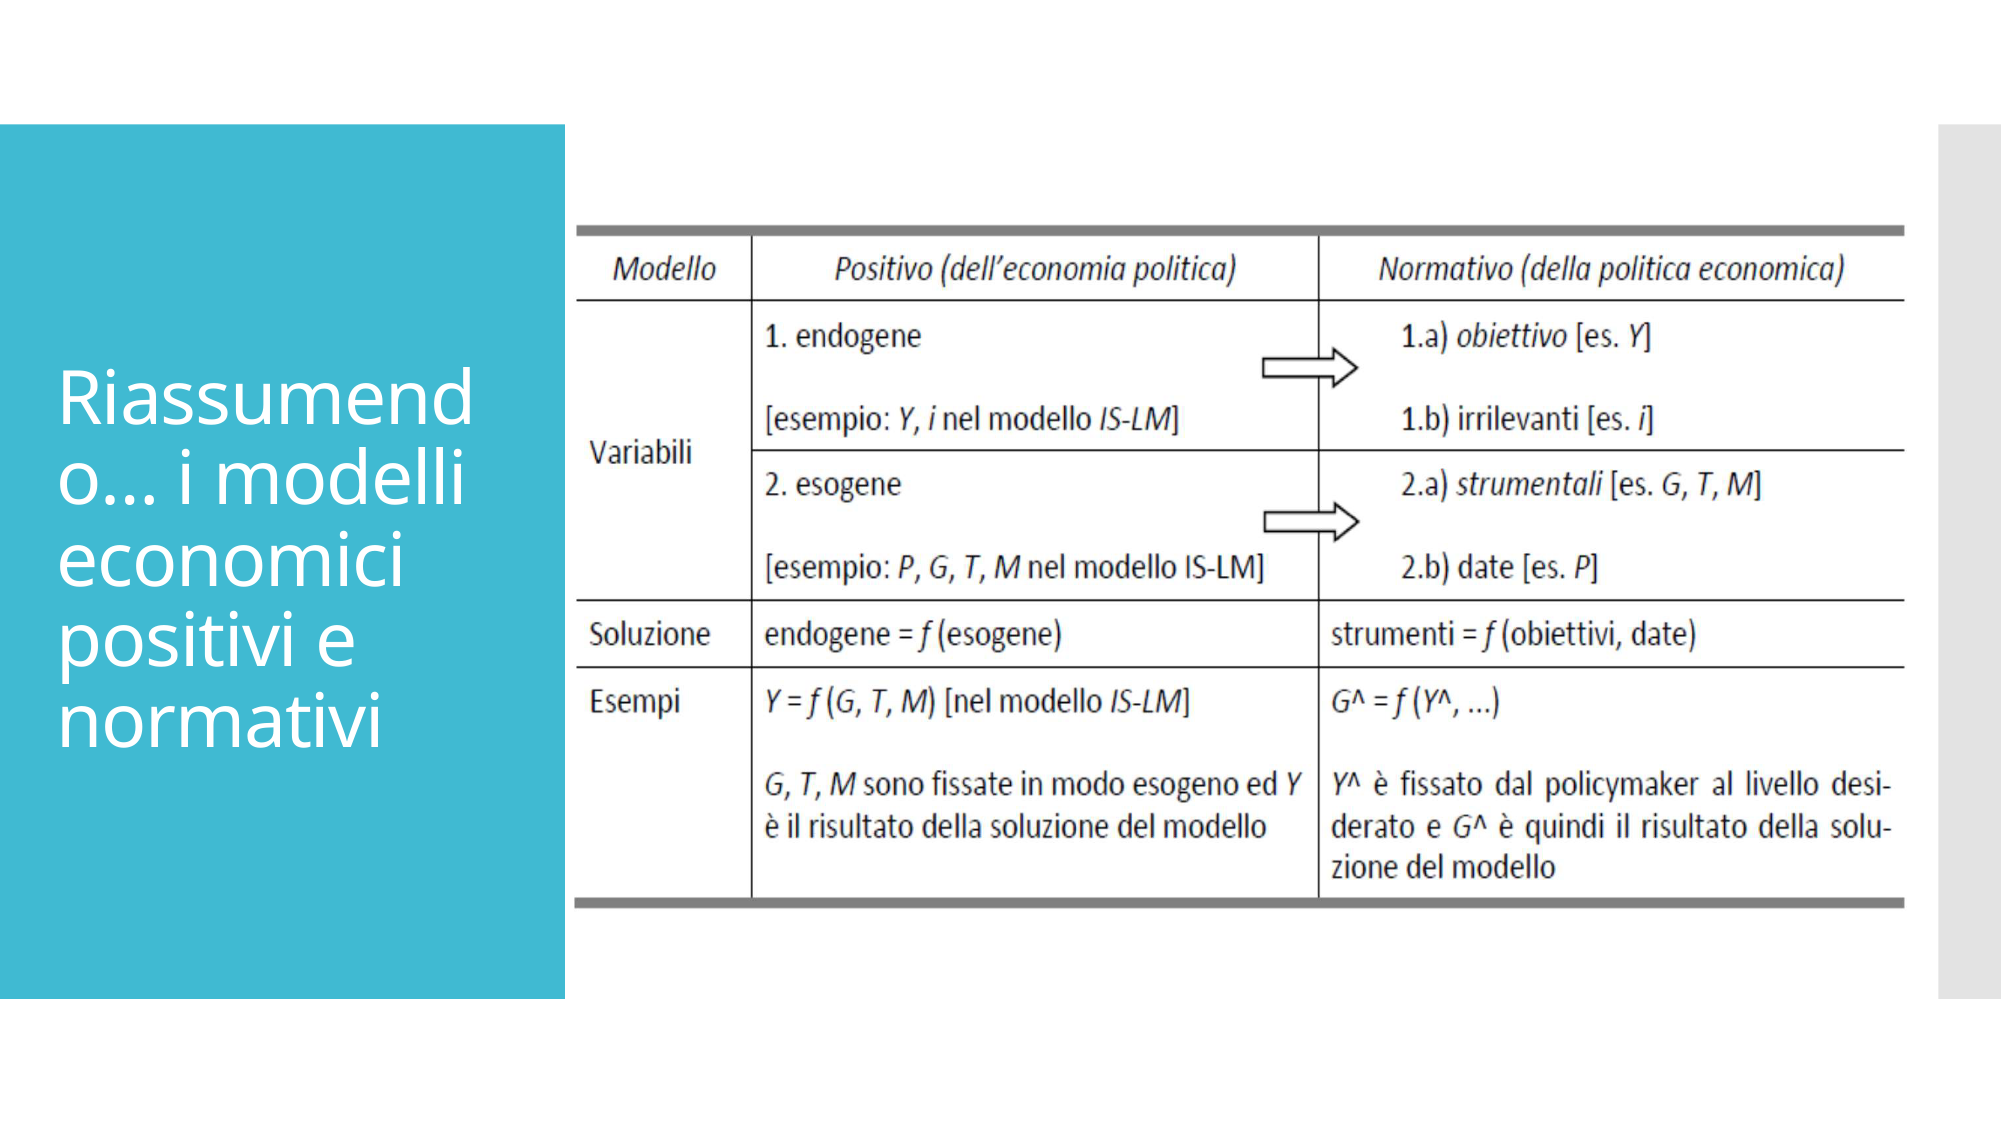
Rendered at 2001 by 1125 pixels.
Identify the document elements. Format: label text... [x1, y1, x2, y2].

picture [573, 216, 1915, 917]
title Riassumendo… i modelli economici positivi e normativi [41, 184, 525, 940]
